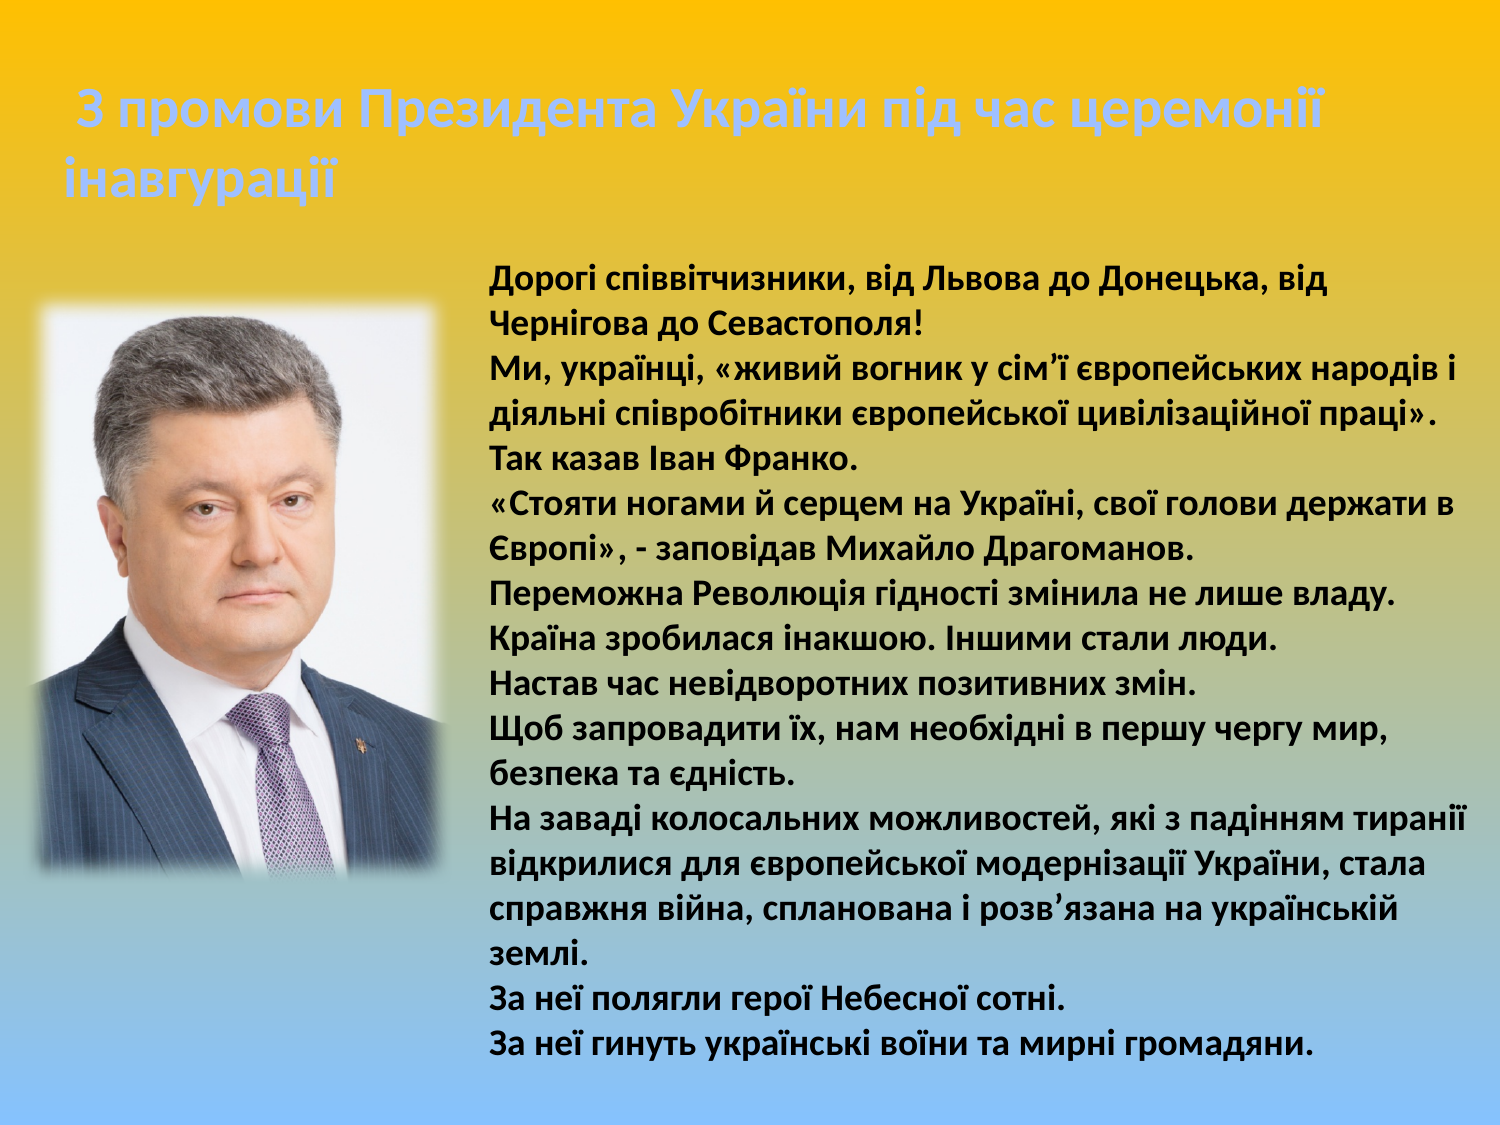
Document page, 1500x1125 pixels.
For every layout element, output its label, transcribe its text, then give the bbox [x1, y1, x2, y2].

text_box Дорогі співвітчизники, від Львова до Донецька, від Чернігова до Севастополя! Ми, українці, «живий вогник у сім’ї європейських народів і діяльні співробітники європейської цивілізаційної праці». Так казав Іван Франко. «Стояти ногами й серцем на Україні, свої голови держати в Європі», - заповідав Михайло Драгоманов. Переможна Революція гідності змінила не лише владу. Країна зробилася інакшою. Іншими стали люди. Настав час невідворотних позитивних змін. Щоб запровадити їх, нам необхідні в першу чергу мир, безпека та єдність. На заваді колосальних можливостей, які з падінням тиранії відкрилися для європейської модернізації України, стала справжня війна, спланована і розв’язана на українській землі. За неї полягли герої Небесної сотні. За неї гинуть українські воїни та мирні громадяни. [474, 155, 1500, 1071]
slide_number 2 [1074, 1042, 1425, 1103]
text_box З промови Президента України під час церемонії інавгурації [48, 61, 1402, 217]
picture [23, 286, 453, 885]
